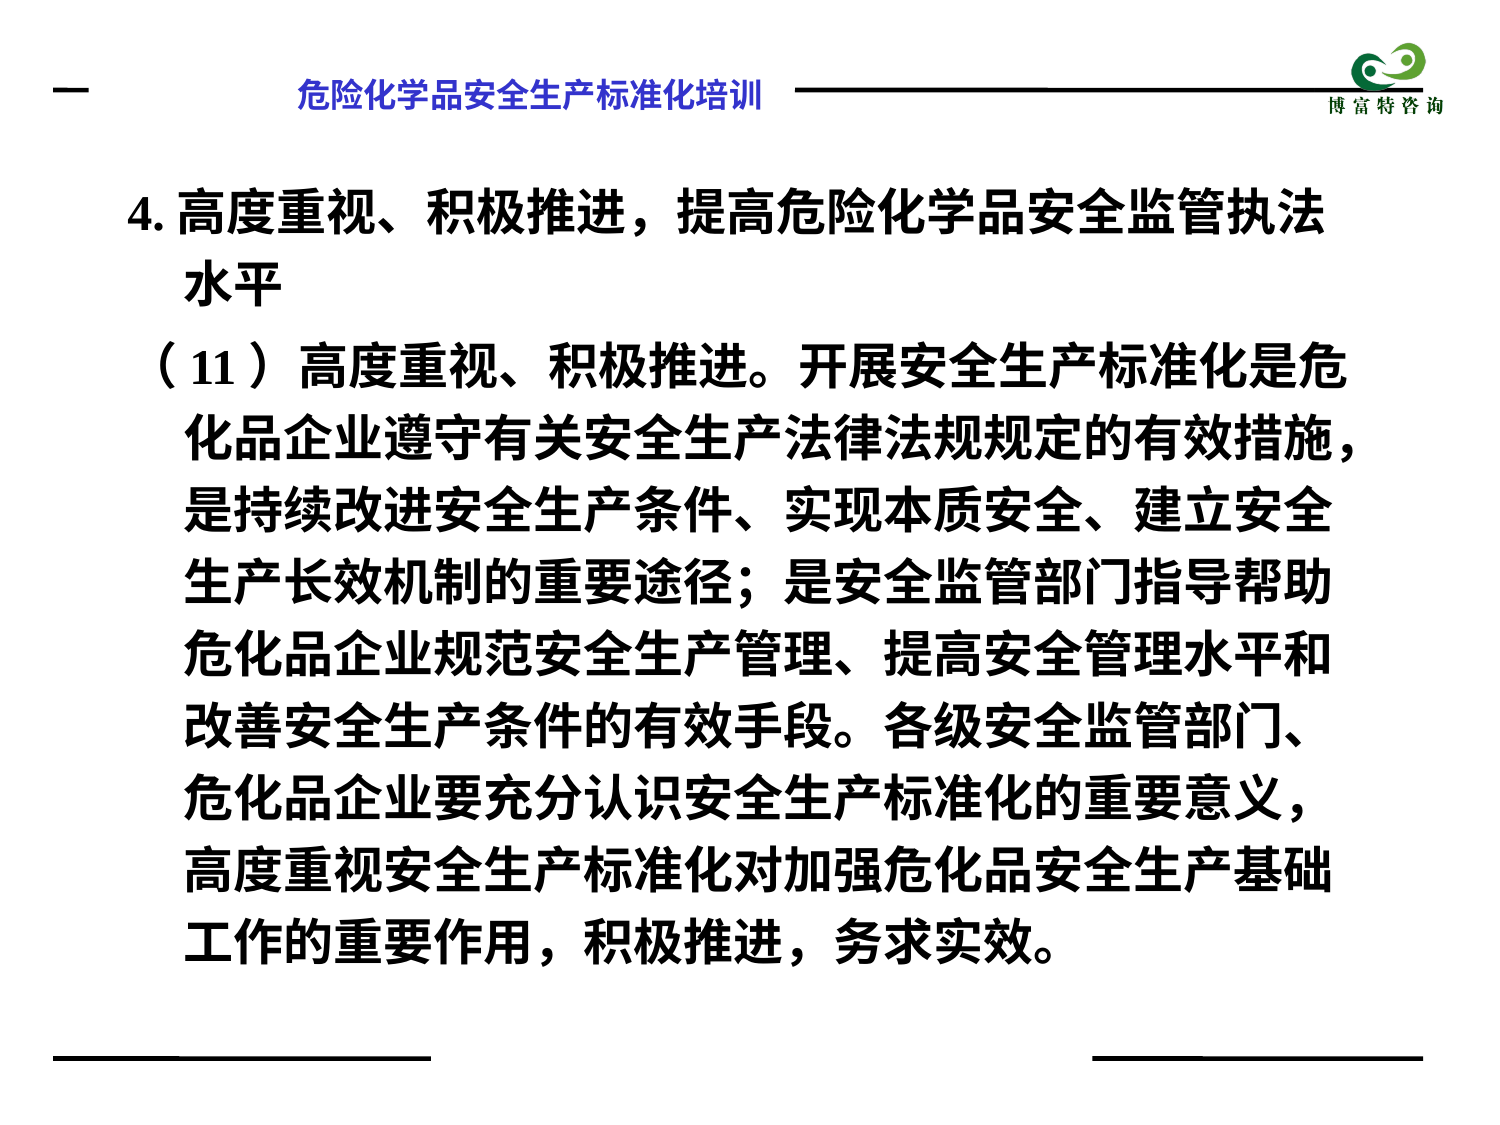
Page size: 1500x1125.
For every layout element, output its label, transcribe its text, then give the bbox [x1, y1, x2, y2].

picture [1314, 42, 1462, 117]
list 4.高度重视、积极推进，提高危险化学品安全监管执法水平 （11）高度重视、积极推进。开展安全生产标准化是危化品企业遵守有关安全生产法律法规规定的有效措施，是持续改进安全生产条件、实现本质安全、建立安全生产长效机制的重要途径；是安全监管部门指导帮助危化品企业规范安全生产管理、提高安全管理水平和改善安全生产条件的有效手段。各级安全监管部门、危化品企业要充分认识安全生产标准化的重要意义，高度重视安全生产标准化对加强危化品安全生产基础工作的重要作用，积极推进，务求实效。 [111, 160, 1377, 1024]
